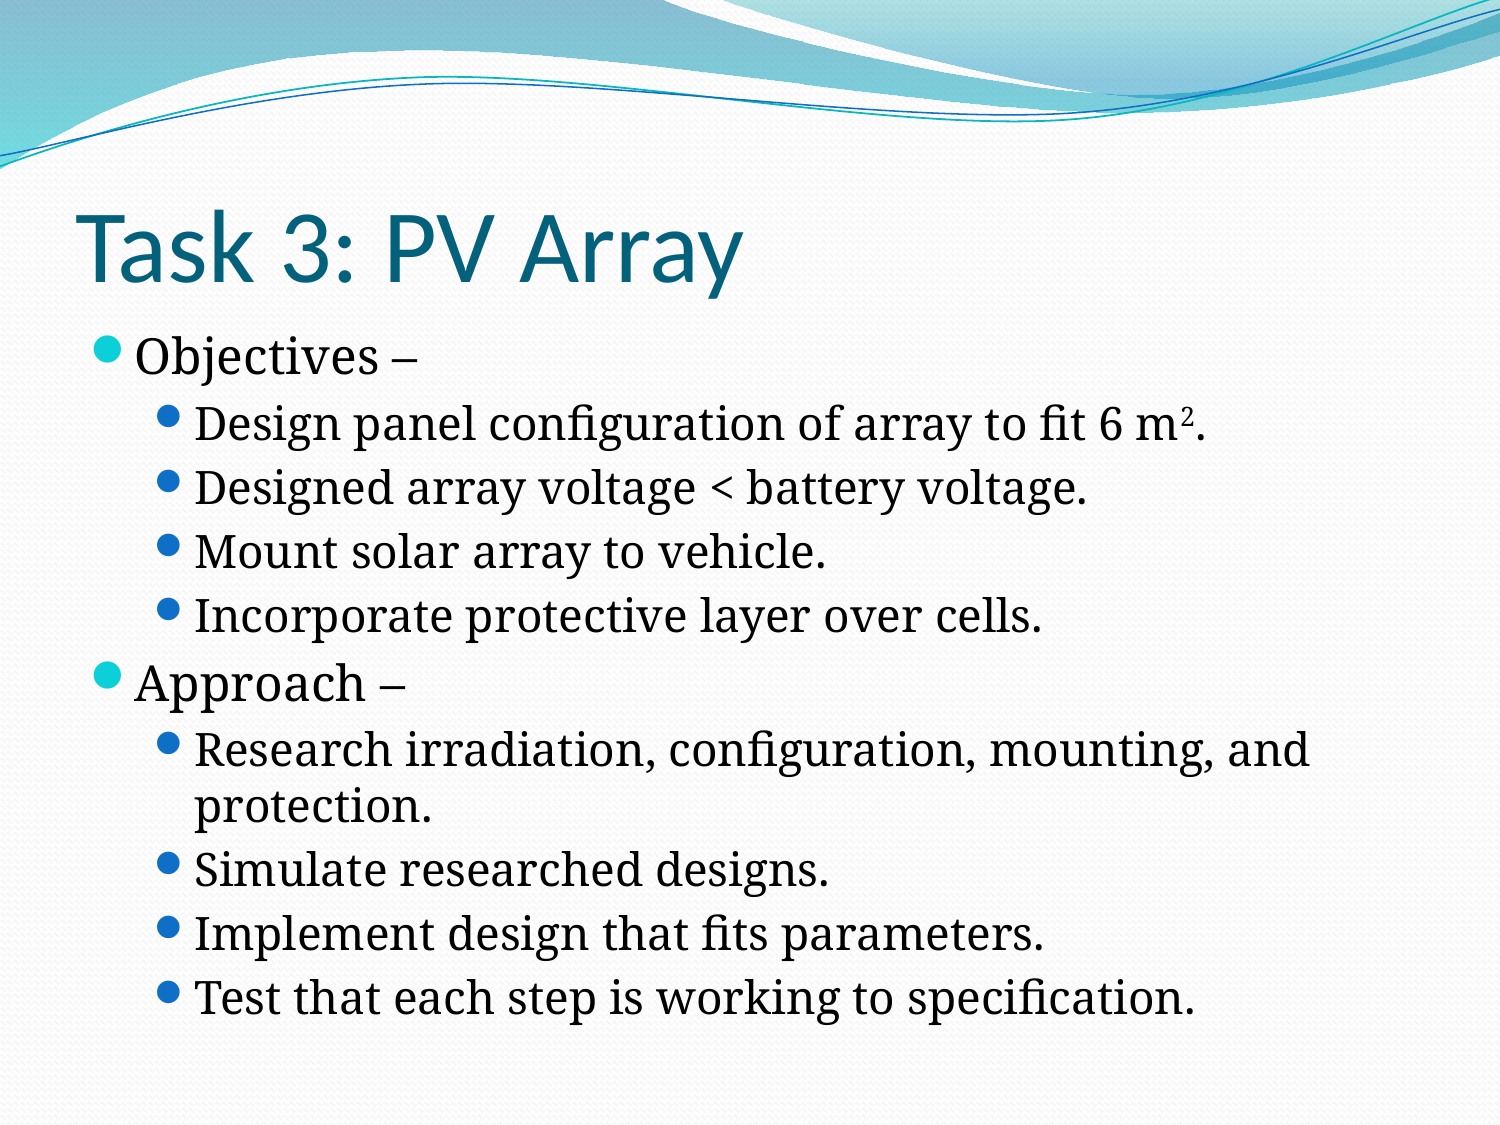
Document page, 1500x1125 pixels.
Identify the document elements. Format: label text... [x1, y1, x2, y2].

list Objectives – Design panel configuration of array to fit 6 m2. Designed array voltage < battery voltage. Mount solar array to vehicle. Incorporate protective layer over cells. Approach – Research irradiation, configuration, mounting, and protection. Simulate researched designs. Implement design that fits parameters. Test that each step is working to specification. [75, 317, 1425, 1038]
title Task 3: PV Array [75, 115, 1425, 303]
